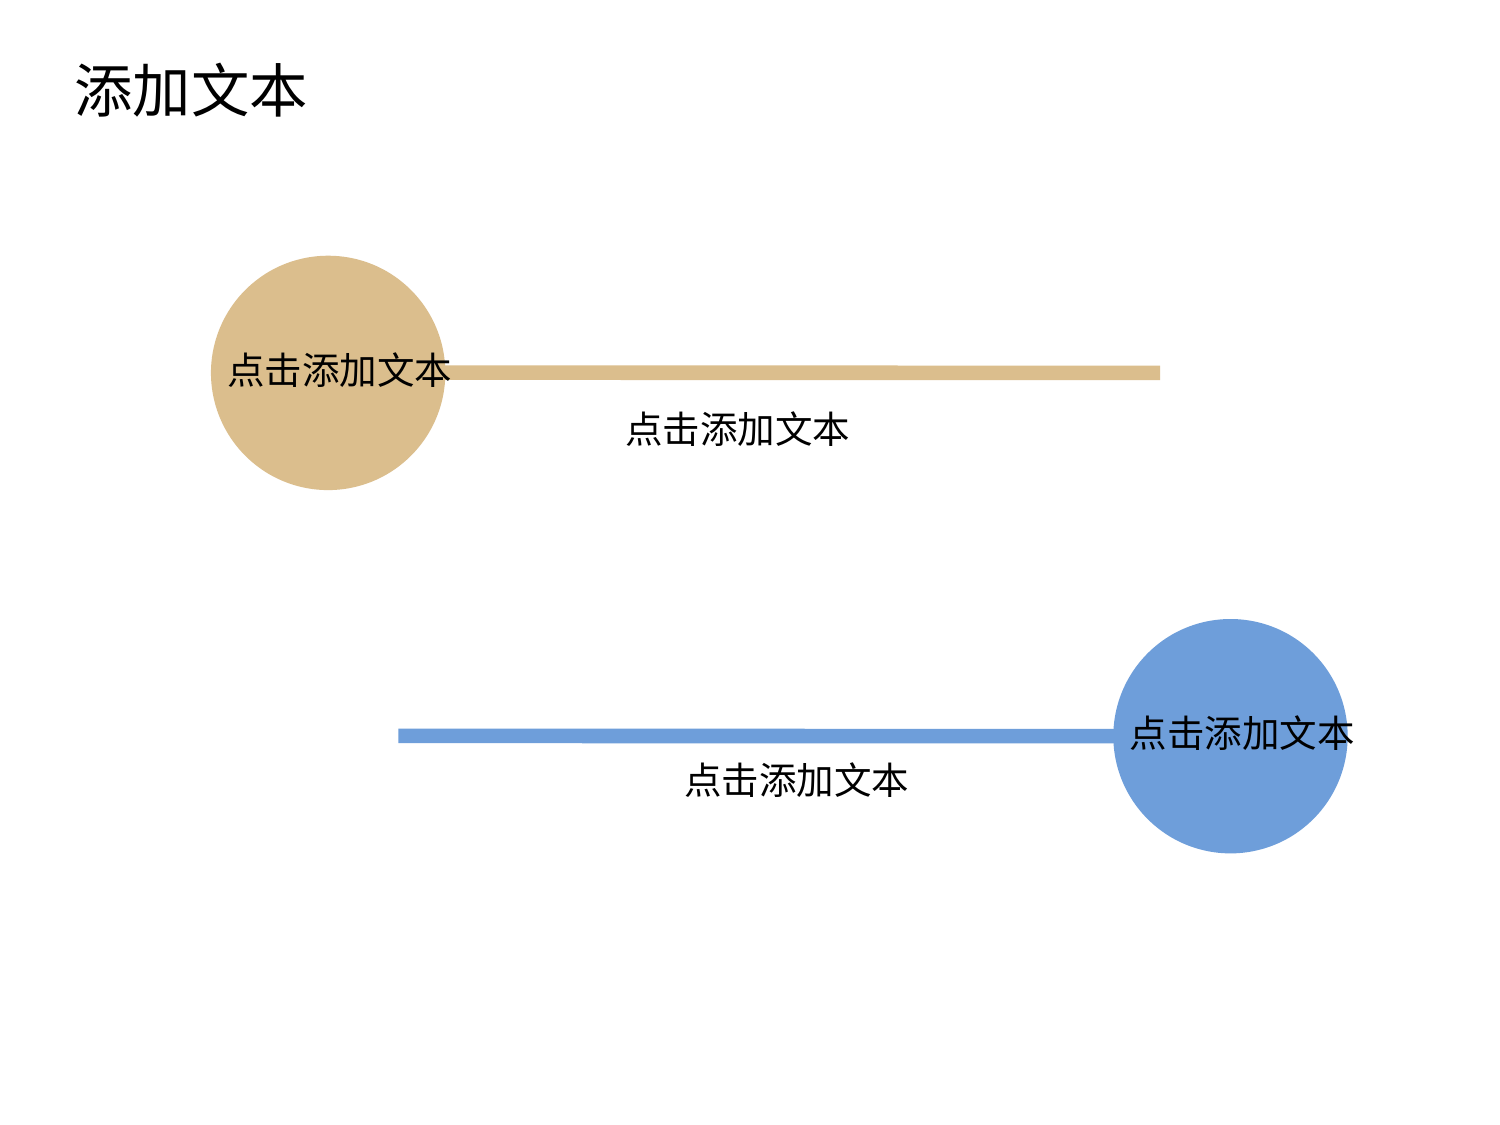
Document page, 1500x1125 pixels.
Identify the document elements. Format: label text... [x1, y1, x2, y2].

text_box 添加文本 [60, 46, 323, 132]
text_box 点击添加文本 [610, 398, 866, 459]
text_box 点击添加文本 [1114, 703, 1370, 763]
text_box [213, 253, 443, 339]
text_box [208, 345, 445, 493]
text_box 点击添加文本 [669, 749, 925, 810]
text_box 点击添加文本 [212, 339, 467, 400]
text_box [1115, 616, 1346, 703]
text_box [1114, 763, 1347, 856]
